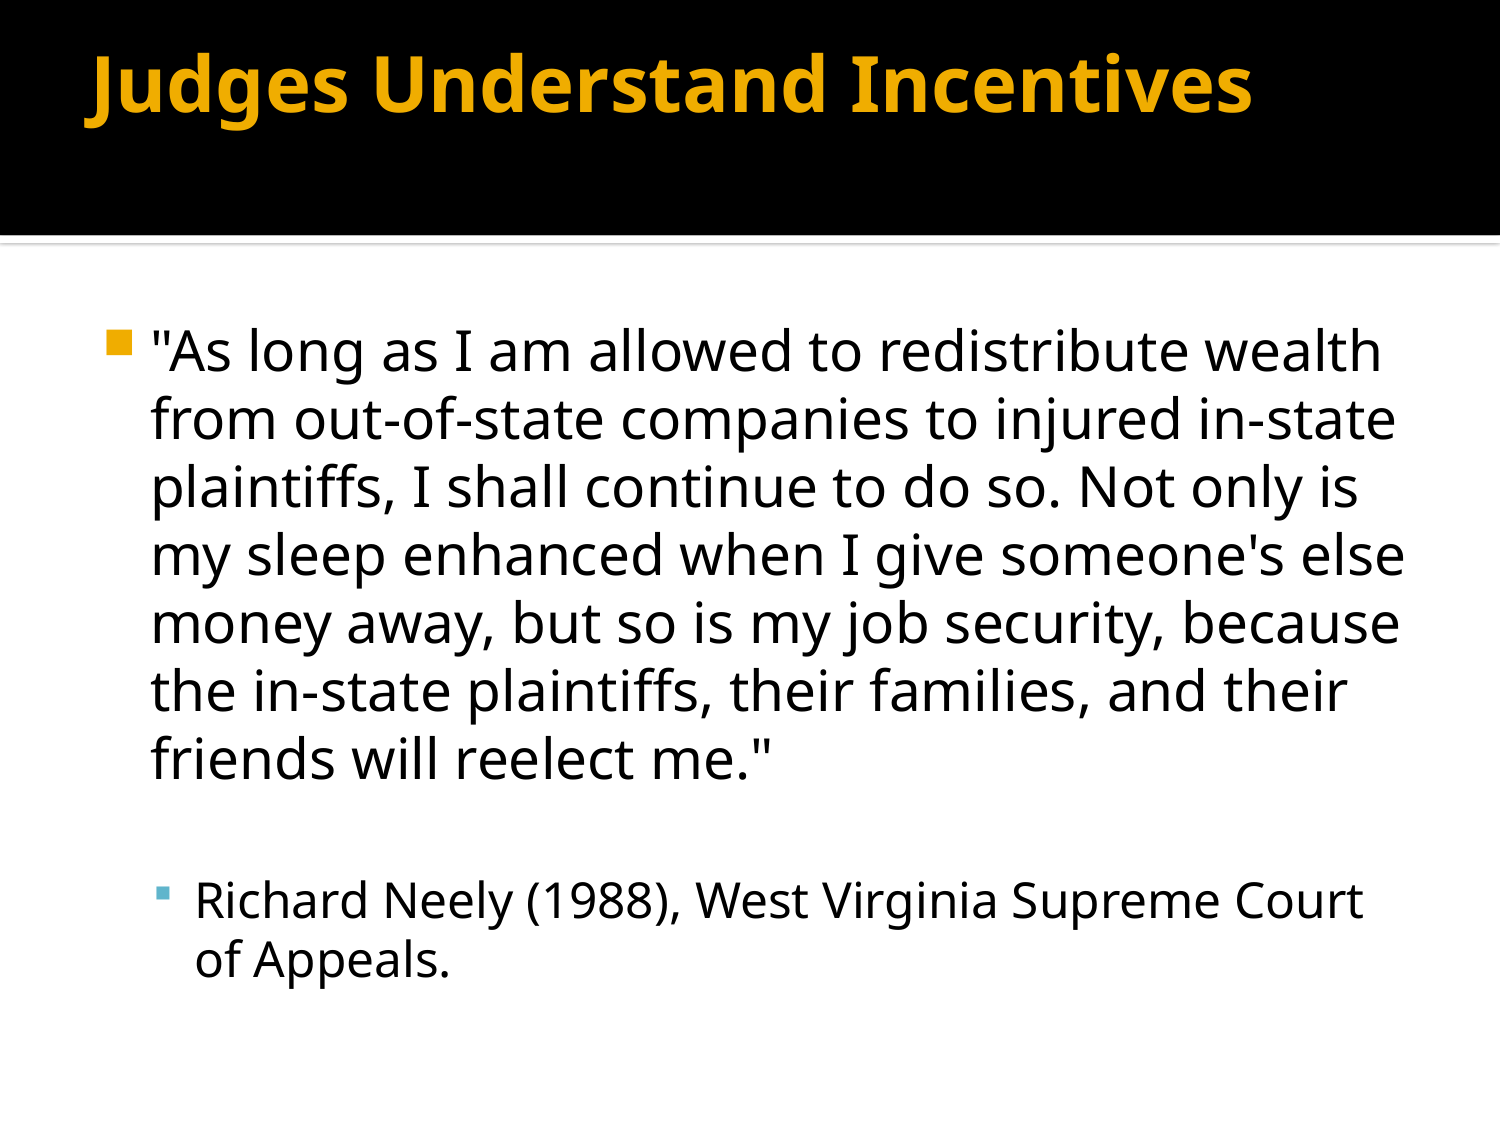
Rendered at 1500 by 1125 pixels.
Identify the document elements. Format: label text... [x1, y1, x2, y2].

title Judges Understand Incentives [75, 25, 1425, 231]
list "As long as I am allowed to redistribute wealth from out-of-state companies to injured in-state plaintiffs, I shall continue to do so. Not only is my sleep enhanced when I give someone's else money away, but so is my job security, because the in-state plaintiffs, their families, and their friends will reelect me." Richard Neely (1988), West Virginia Supreme Court of Appeals. [75, 299, 1425, 1005]
